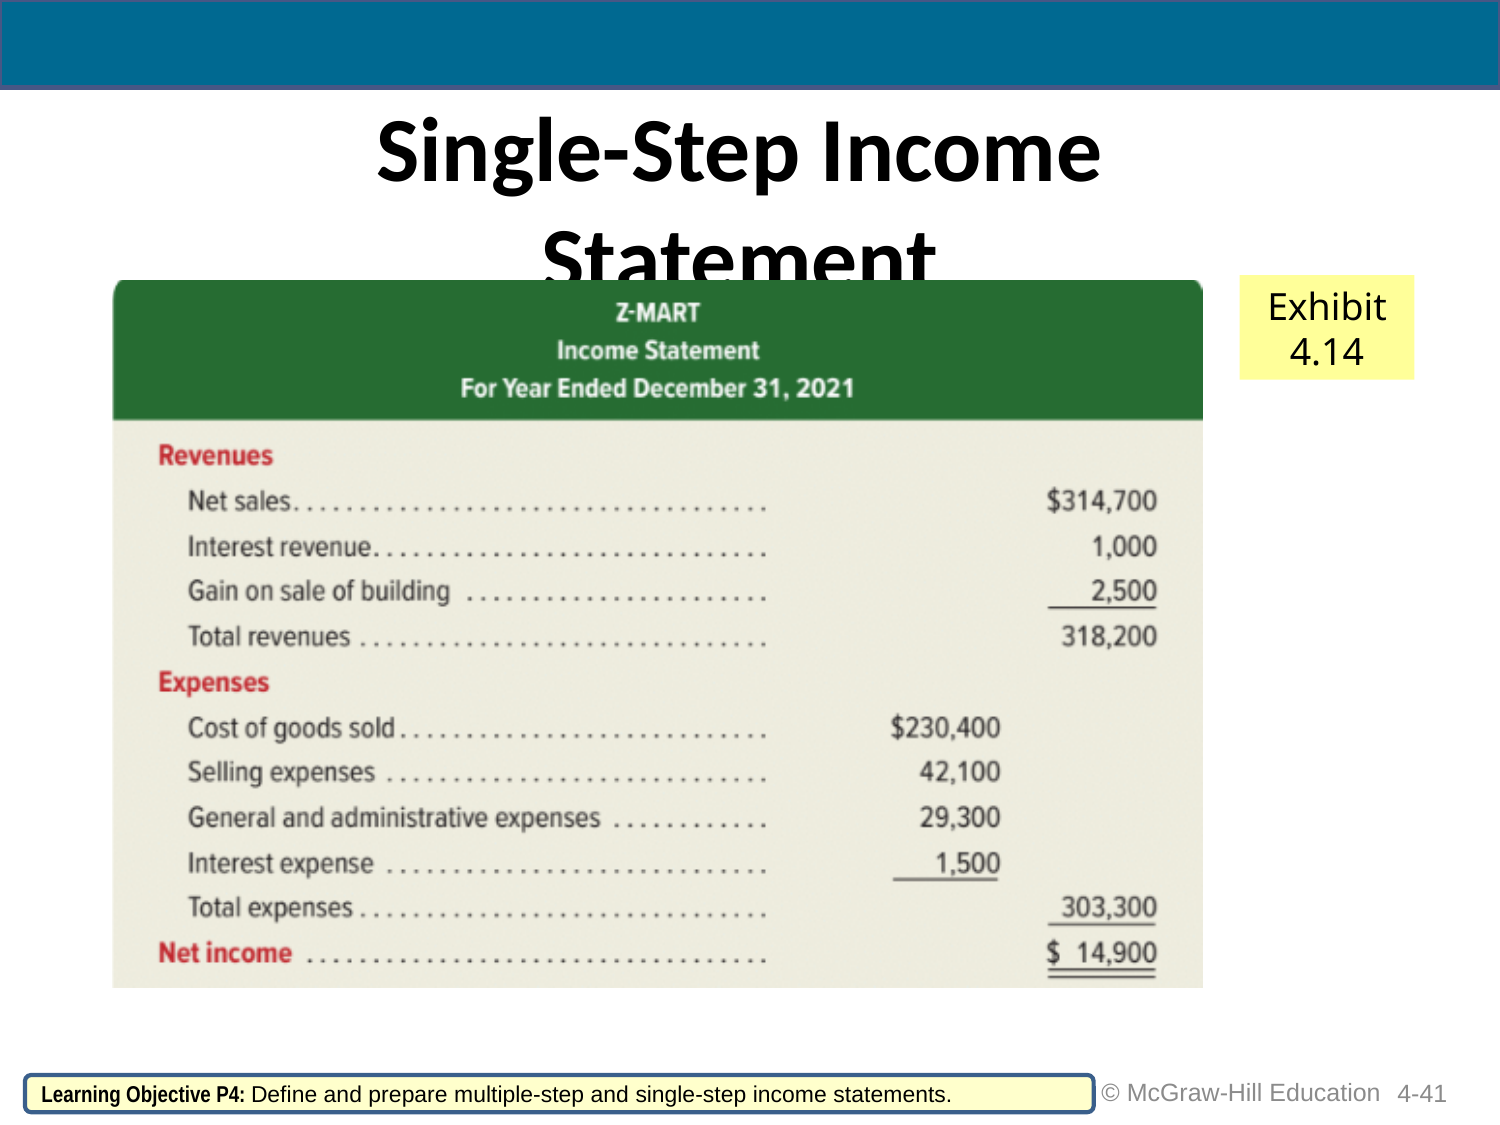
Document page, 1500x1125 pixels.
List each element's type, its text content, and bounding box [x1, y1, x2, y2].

text_box Exhibit 4.14 [1239, 275, 1415, 380]
picture [112, 279, 1203, 988]
text_box © McGraw-Hill Education [1079, 1068, 1435, 1107]
slide_number 4-41 [1112, 1062, 1463, 1123]
text_box [0, 0, 1500, 88]
title Single-Step Income Statement [152, 137, 1328, 263]
text_box Learning Objective P4: Define and prepare multiple-step and single-step income statements. [24, 1074, 1094, 1113]
